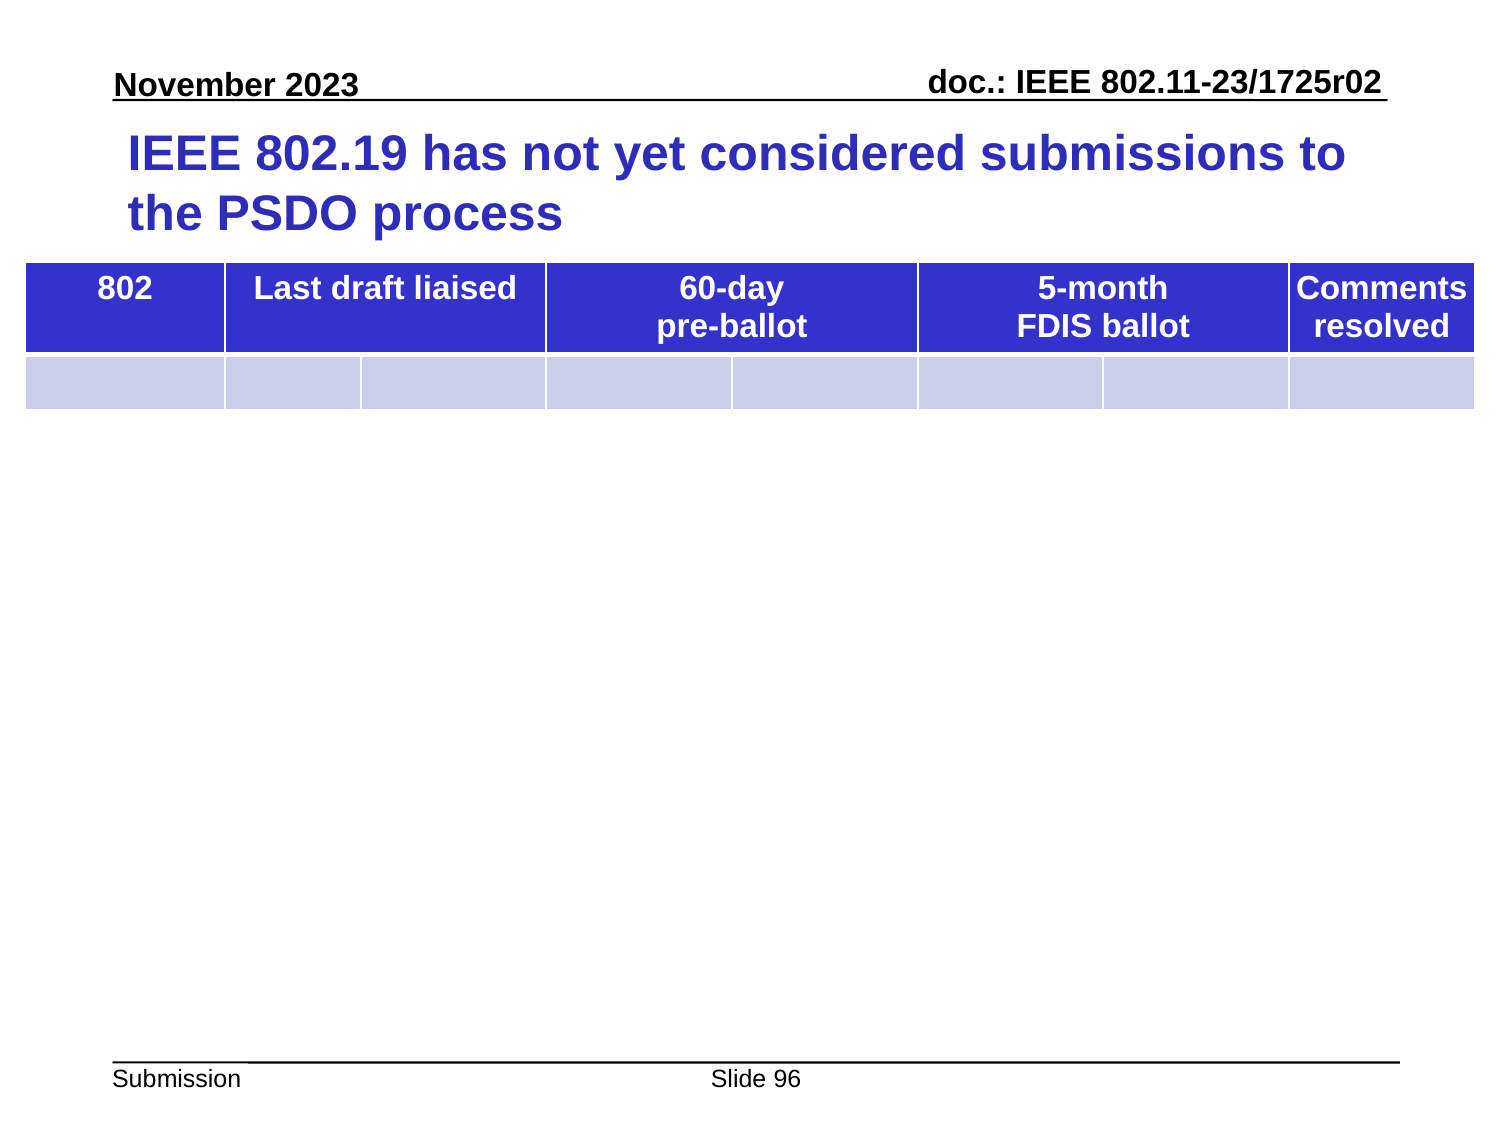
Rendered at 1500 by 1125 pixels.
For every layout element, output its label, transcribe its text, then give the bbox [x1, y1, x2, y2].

table_cell [1290, 357, 1474, 409]
table_cell [226, 357, 360, 409]
slide_number Slide 96 [709, 1061, 803, 1093]
title IEEE 802.19 has not yet considered submissions to the PSDO process [112, 112, 1388, 262]
table_header Comments resolved [1290, 263, 1474, 352]
table_cell [547, 357, 731, 409]
table_cell [1104, 357, 1288, 409]
table_header Last draft liaised [226, 263, 545, 352]
table_cell [26, 357, 224, 409]
table_header 60-day pre-ballot [547, 263, 917, 352]
table_cell [362, 357, 545, 409]
table_header 802 [26, 263, 224, 352]
table_cell [919, 357, 1102, 409]
table_header 5-month FDIS ballot [919, 263, 1288, 352]
table_cell [733, 357, 917, 409]
